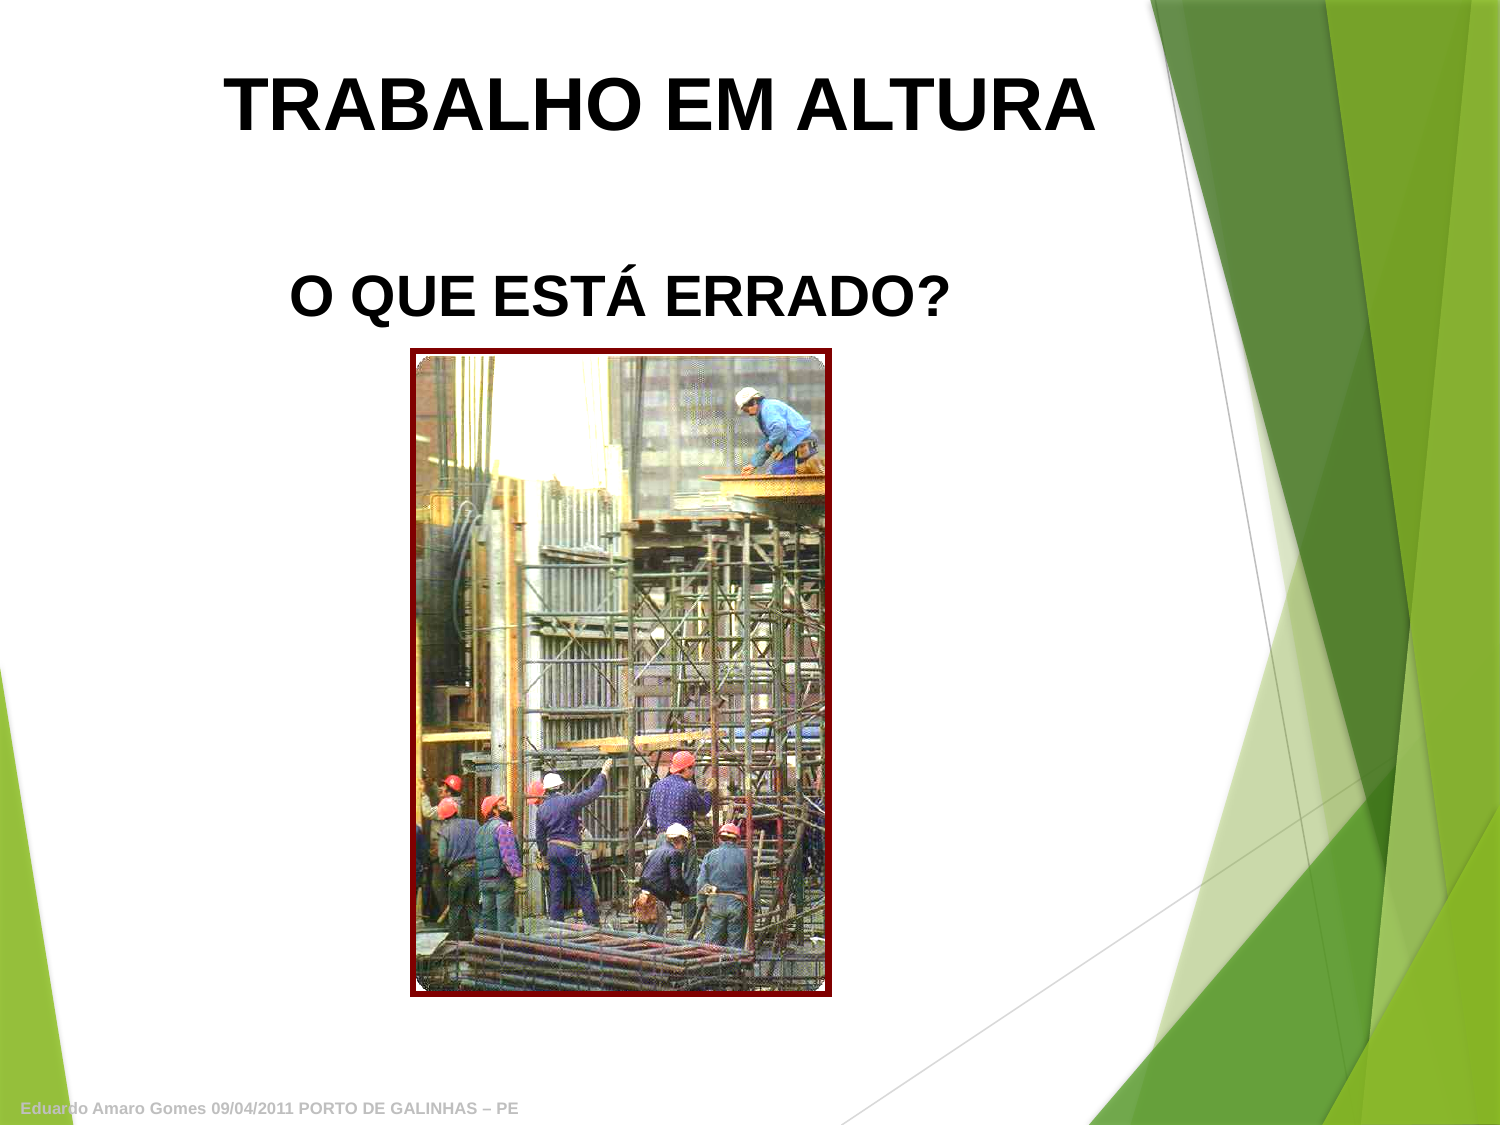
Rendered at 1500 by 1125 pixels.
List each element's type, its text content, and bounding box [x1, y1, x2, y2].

text_box TRABALHO EM ALTURA [88, 48, 1234, 153]
text_box [316, 33, 1500, 161]
text_box [29, 190, 1444, 297]
text_box O QUE ESTÁ ERRADO? [0, 250, 1371, 336]
text_box Eduardo Amaro Gomes 09/04/2011 PORTO DE GALINHAS – PE [0, 1090, 545, 1125]
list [415, 353, 826, 992]
